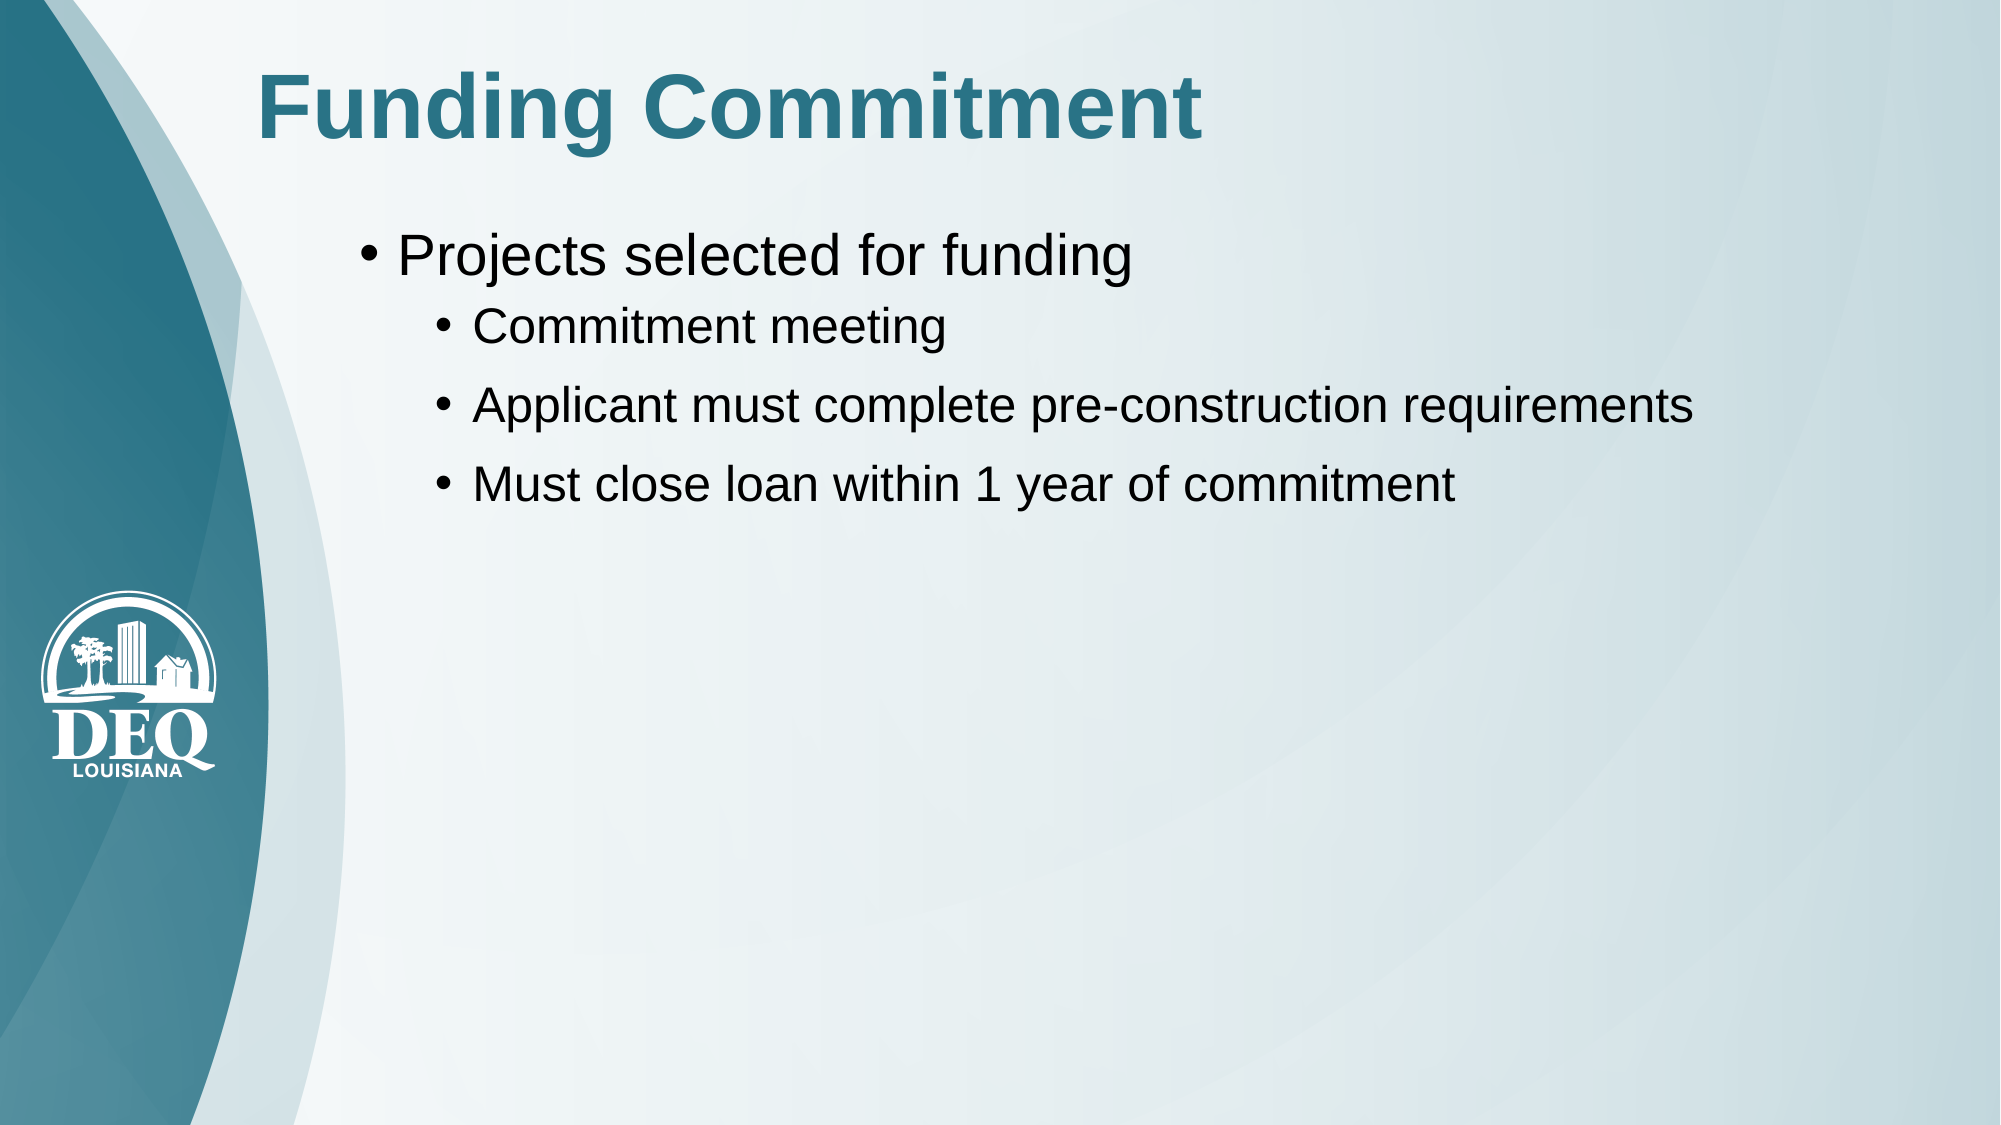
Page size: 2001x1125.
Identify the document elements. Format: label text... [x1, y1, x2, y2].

picture [0, 0, 344, 1125]
title Funding Commitment [241, 0, 2000, 218]
list Projects selected for funding Commitment meeting Applicant must complete pre-construction requirements Must close loan within 1 year of commitment [344, 217, 2000, 1125]
